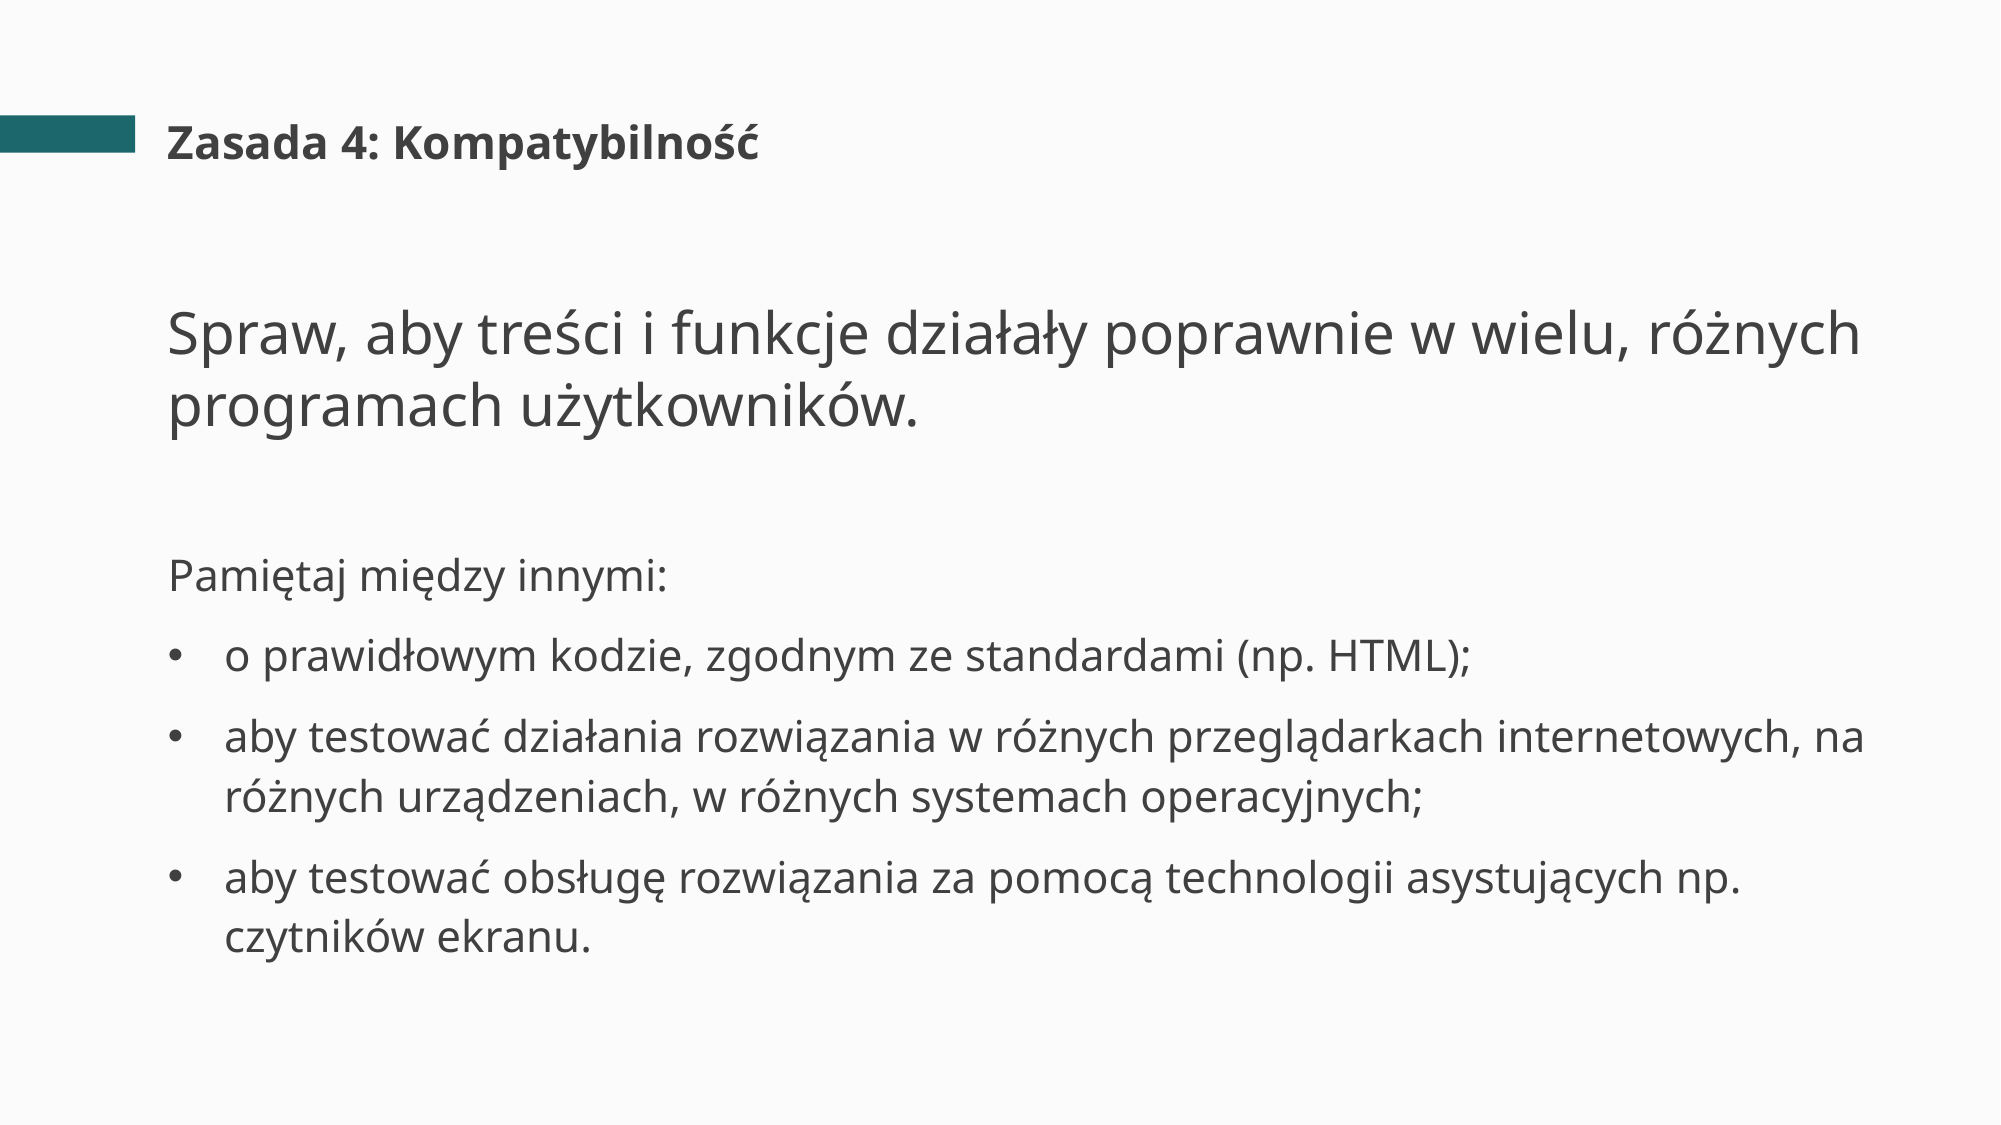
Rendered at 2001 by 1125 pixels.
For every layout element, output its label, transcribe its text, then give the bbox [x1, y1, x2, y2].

title Zasada 4: Kompatybilność [152, 98, 1886, 211]
text_box Spraw, aby treści i funkcje działały poprawnie w wielu, różnych programach użytkowników. Pamiętaj między innymi: o prawidłowym kodzie, zgodnym ze standardami (np. HTML); aby testować działania rozwiązania w różnych przeglądarkach internetowych, na różnych urządzeniach, w różnych systemach operacyjnych; aby testować obsługę rozwiązania za pomocą technologii asystujących np. czytników ekranu. [152, 285, 1886, 1004]
